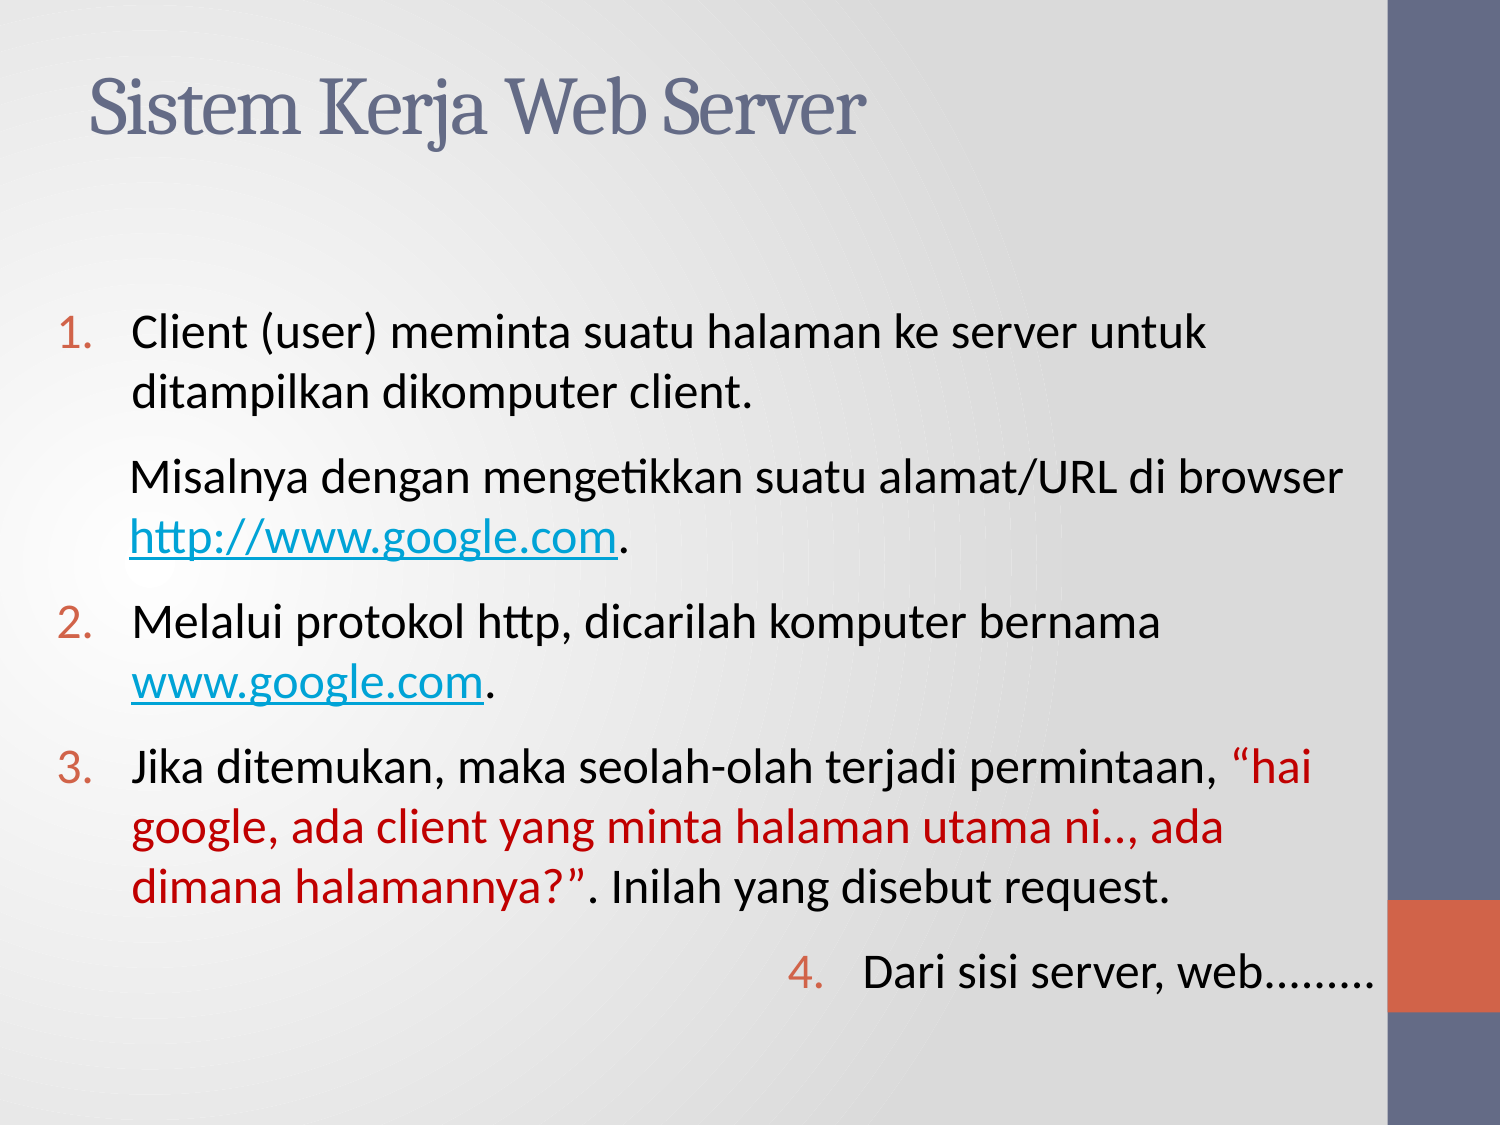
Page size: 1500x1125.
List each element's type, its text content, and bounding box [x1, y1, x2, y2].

title Sistem Kerja Web Server [75, 7, 1325, 195]
list Client (user) meminta suatu halaman ke server untuk ditampilkan dikomputer client. Misalnya dengan mengetikkan suatu alamat/URL di browser http://www.google.com. Melalui protokol http, dicarilah komputer bernama www.google.com. Jika ditemukan, maka seolah-olah terjadi permintaan, “hai google, ada client yang minta halaman utama ni.., ada dimana halamannya?”. Inilah yang disebut request. Dari sisi server, web......... [41, 290, 1392, 1094]
